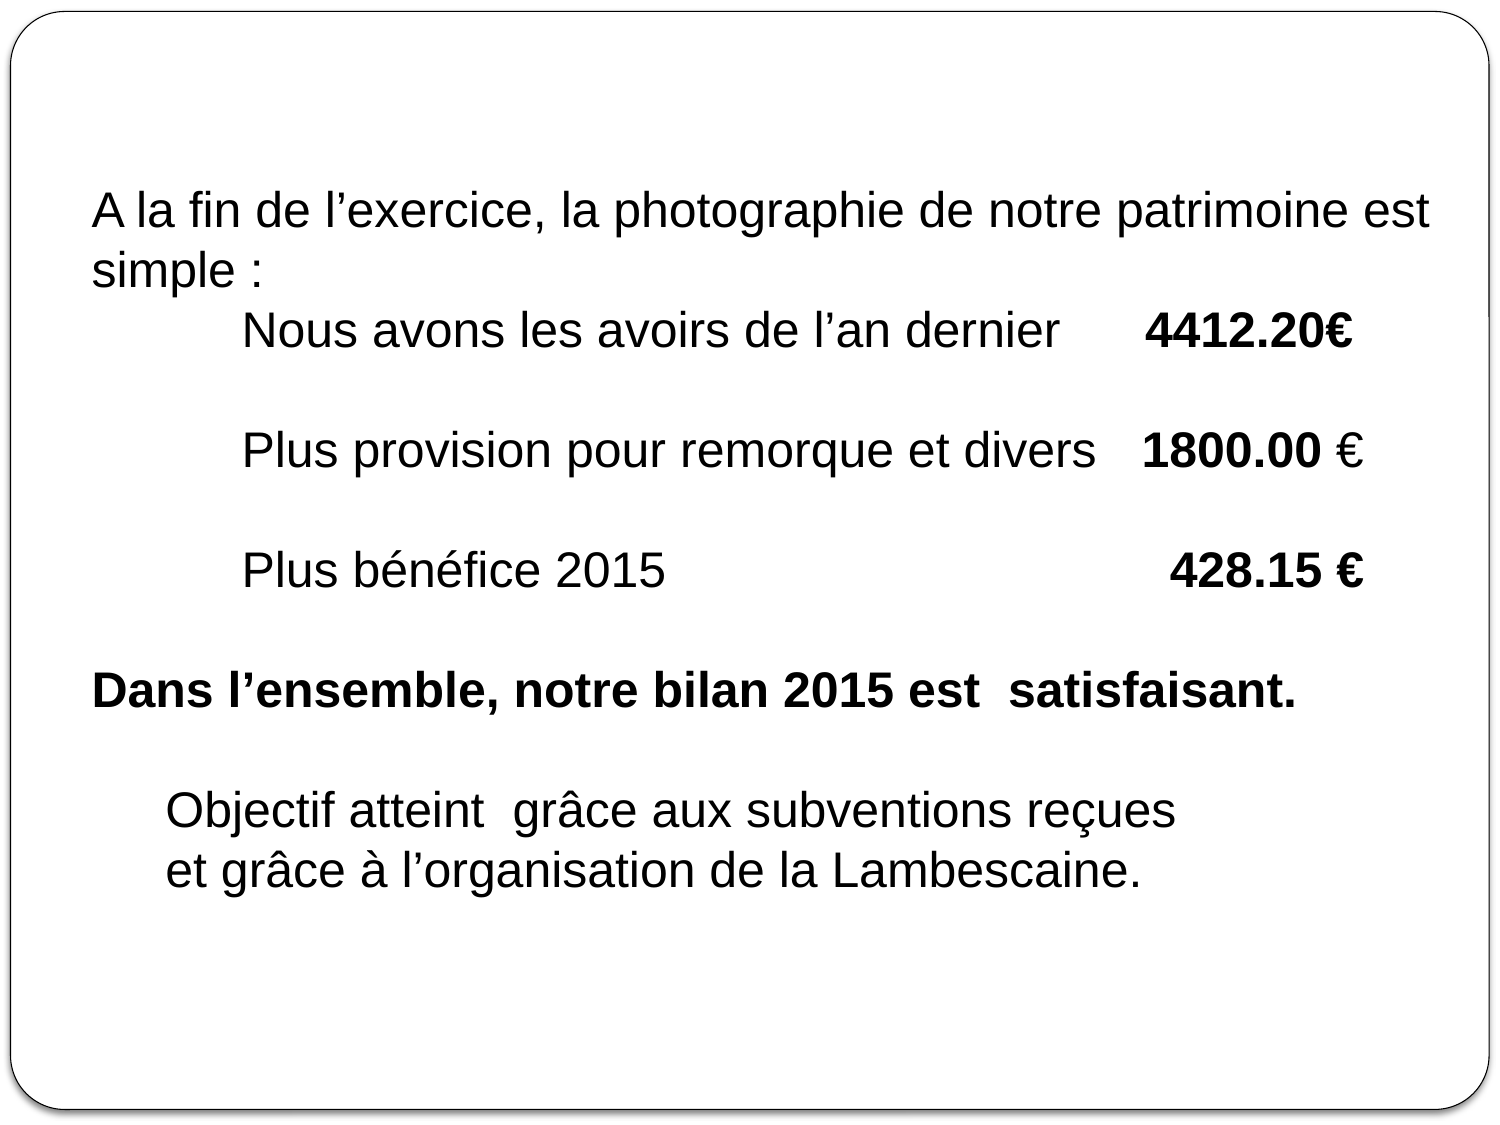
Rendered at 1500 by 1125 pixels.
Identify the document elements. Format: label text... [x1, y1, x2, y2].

text_box A la fin de l’exercice, la photographie de notre patrimoine est simple : Nous avons les avoirs de l’an dernier 4412.20€ Plus provision pour remorque et divers 1800.00 € Plus bénéfice 2015 428.15 € Dans l’ensemble, notre bilan 2015 est satisfaisant. Objectif atteint grâce aux subventions reçues et grâce à l’organisation de la Lambescaine. [76, 169, 1447, 965]
